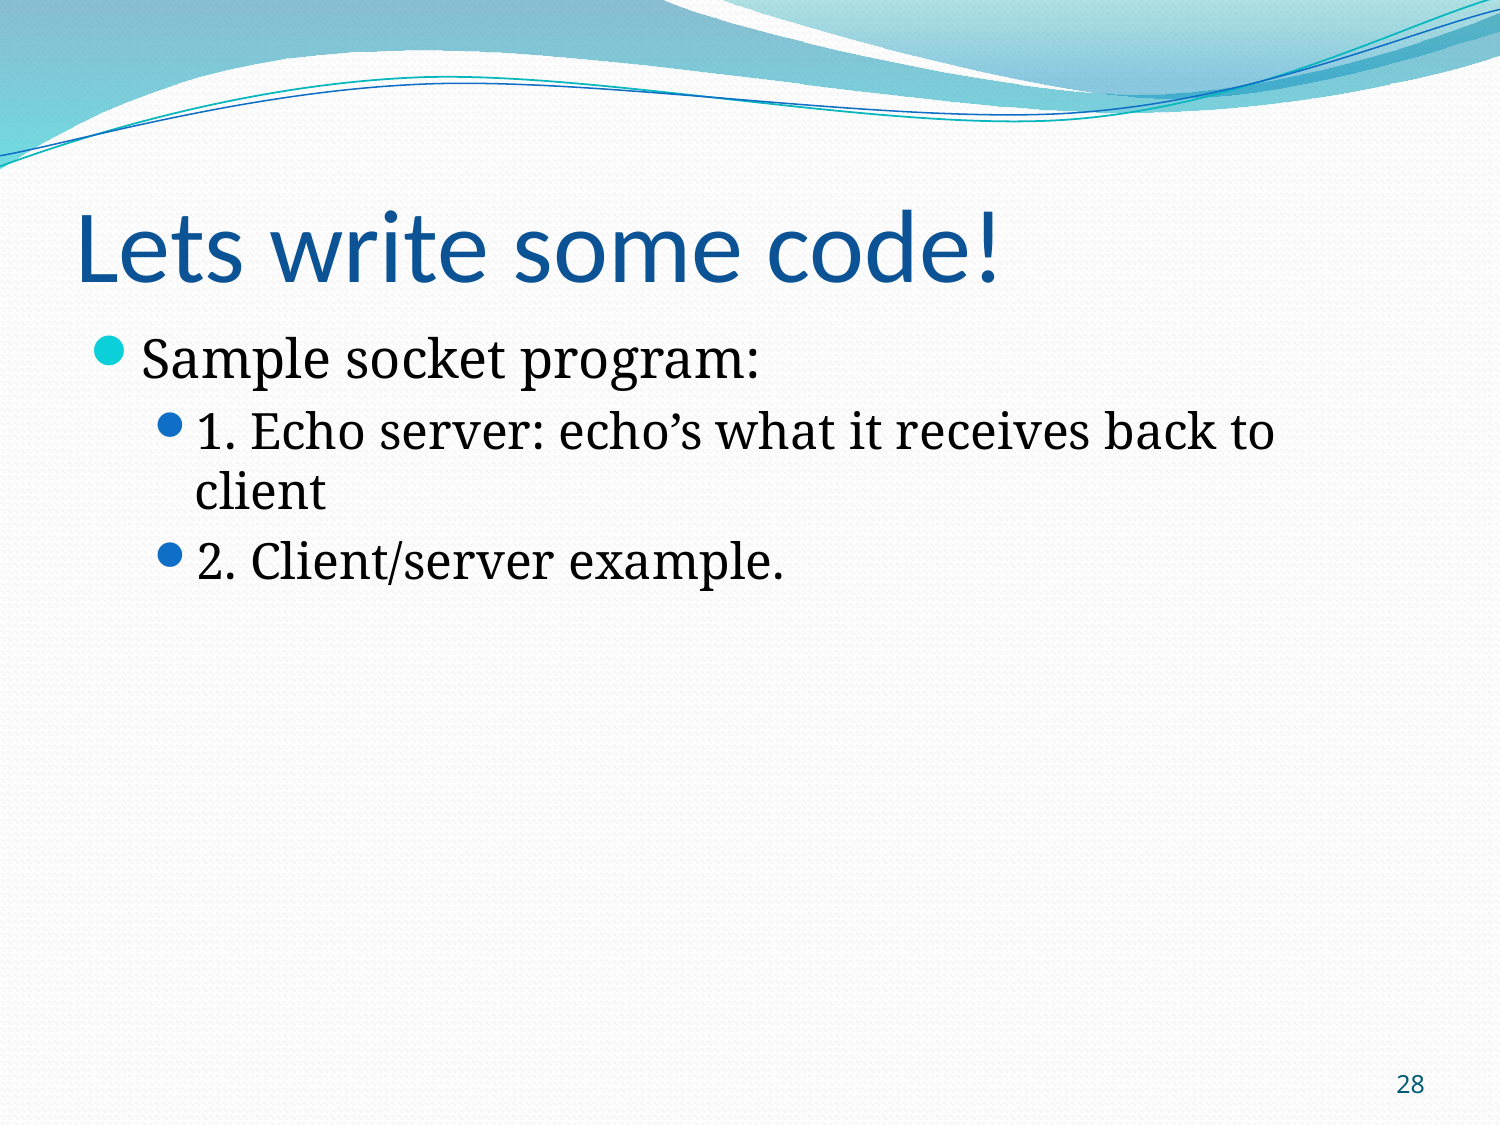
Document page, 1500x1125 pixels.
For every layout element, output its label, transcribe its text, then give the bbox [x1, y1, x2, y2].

list Sample socket program: 1. Echo server: echo’s what it receives back to client 2. Client/server example. [75, 317, 1425, 1038]
slide_number 28 [1299, 1042, 1425, 1103]
title Lets write some code! [75, 115, 1425, 303]
